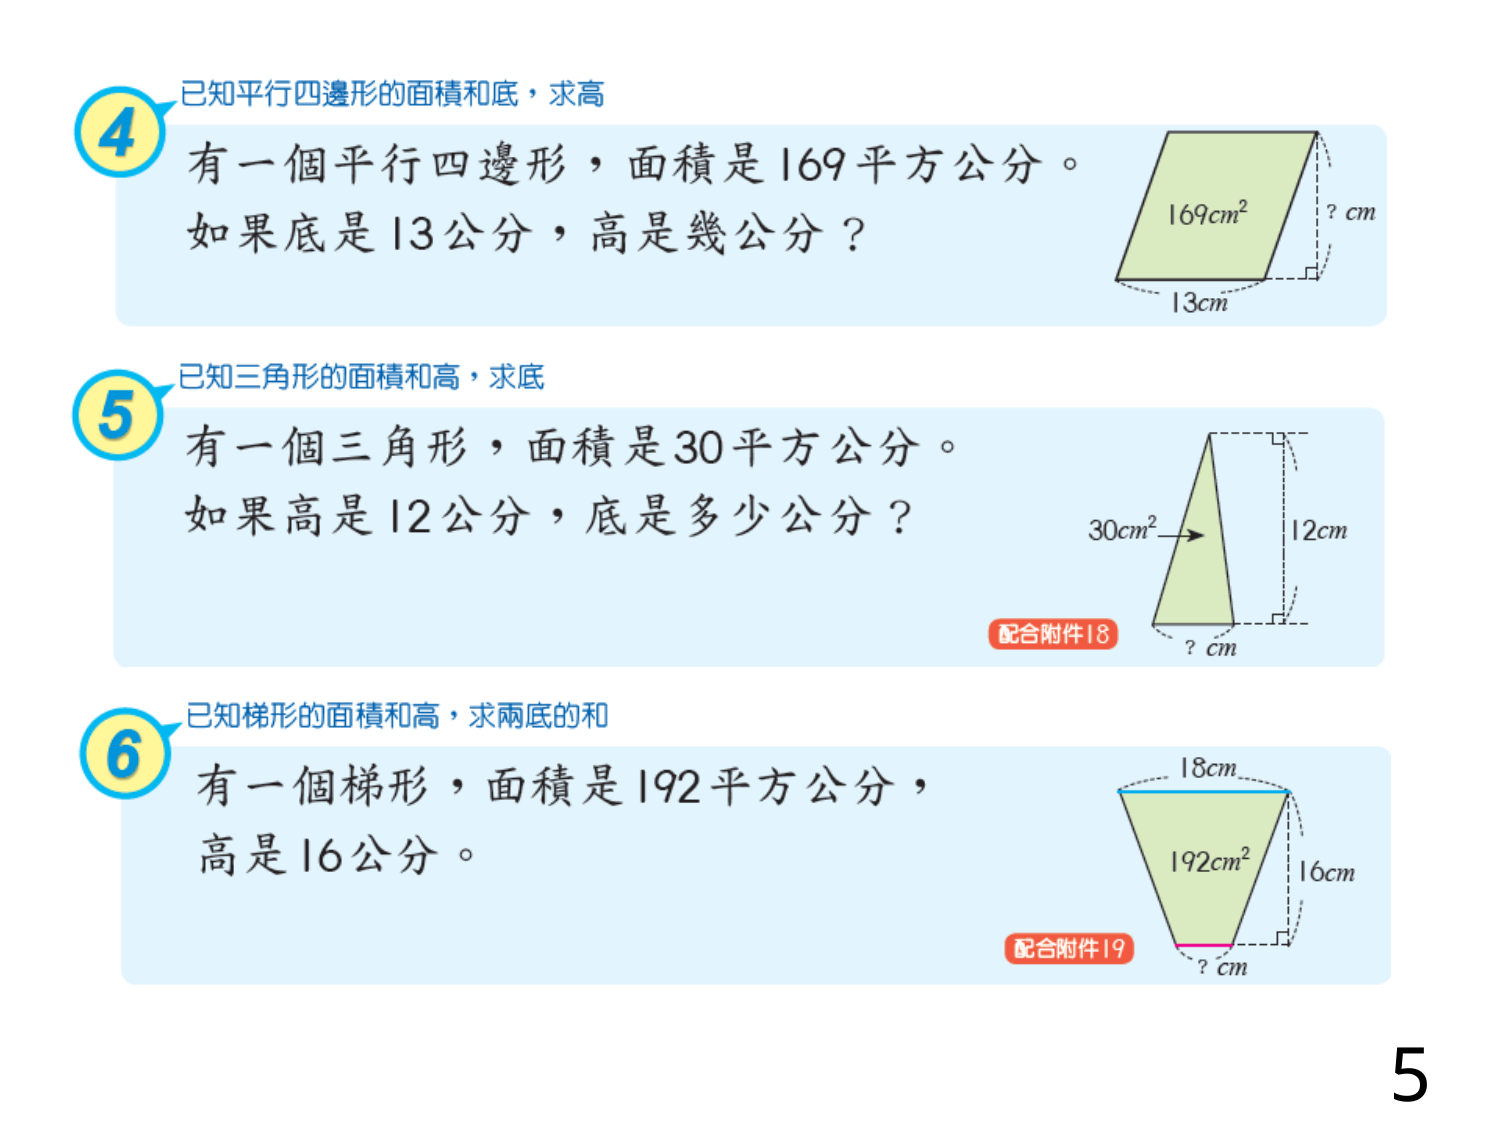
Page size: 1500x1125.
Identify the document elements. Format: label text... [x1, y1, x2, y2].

picture [64, 65, 1387, 330]
picture [65, 355, 1389, 668]
picture [76, 698, 1391, 988]
text_box 5上 [1340, 1018, 1500, 1125]
